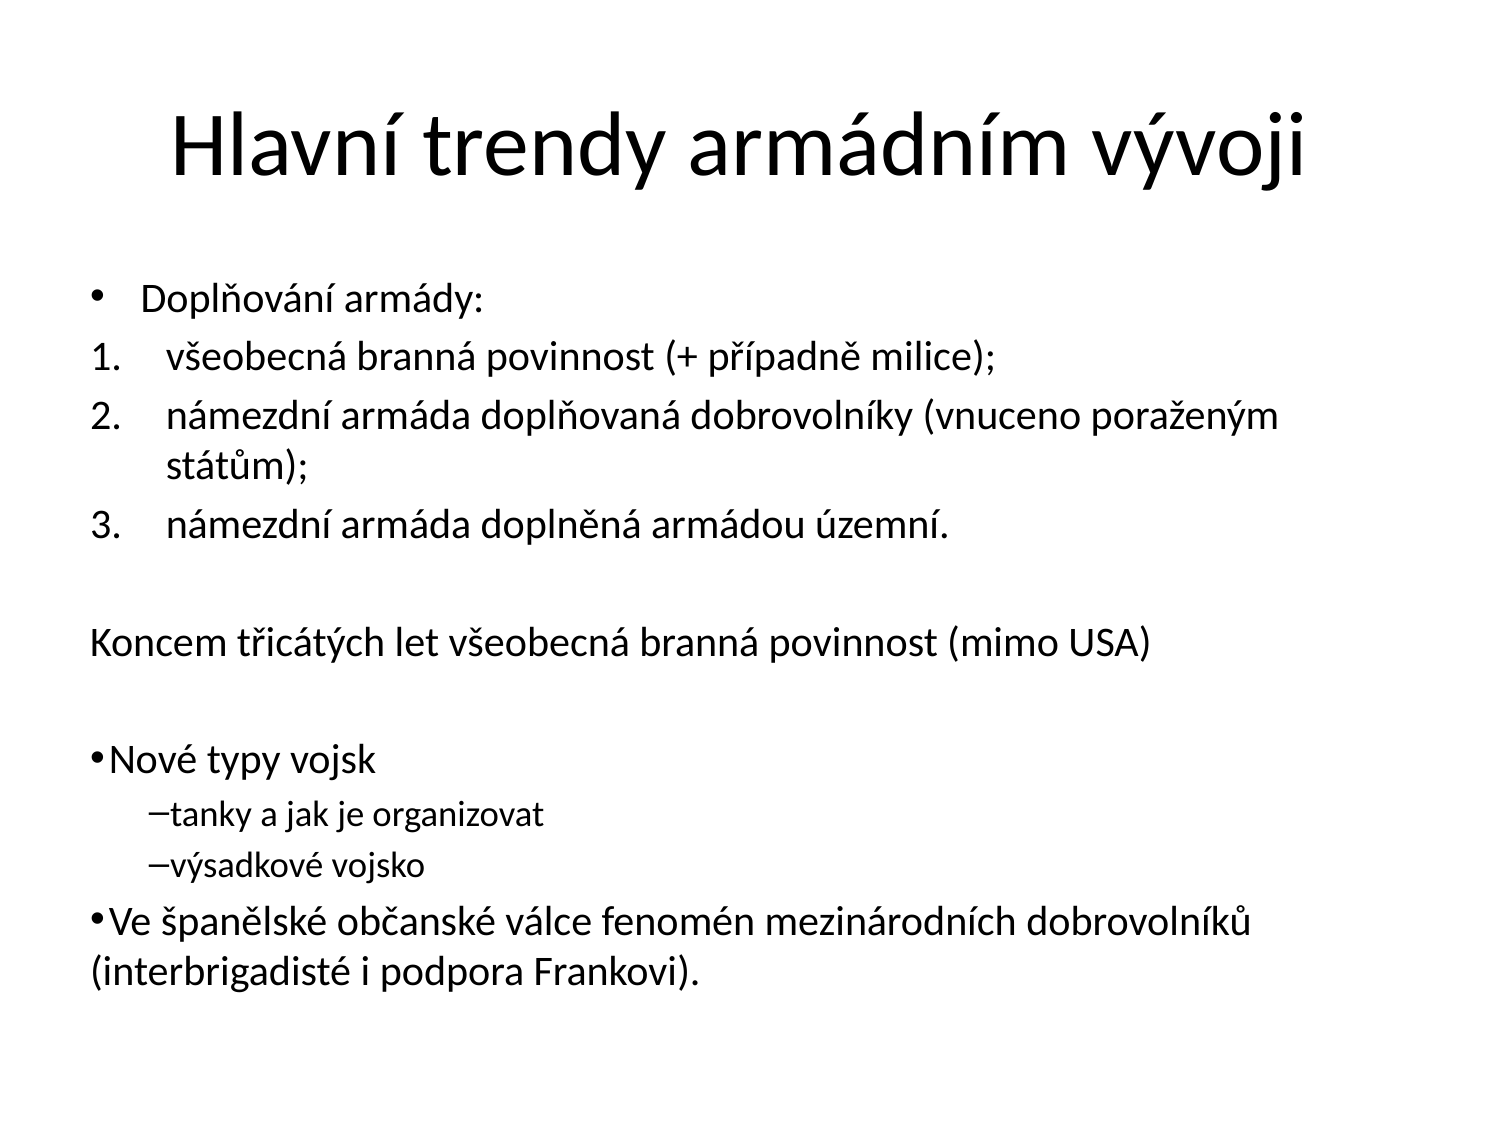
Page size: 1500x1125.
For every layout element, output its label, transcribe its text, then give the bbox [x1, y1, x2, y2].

title Hlavní trendy armádním vývoji [75, 45, 1425, 233]
list Doplňování armády: všeobecná branná povinnost (+ případně milice); námezdní armáda doplňovaná dobrovolníky (vnuceno poraženým státům); námezdní armáda doplněná armádou územní. Koncem třicátých let všeobecná branná povinnost (mimo USA) Nové typy vojsk tanky a jak je organizovat výsadkové vojsko Ve španělské občanské válce fenomén mezinárodních dobrovolníků (interbrigadisté i podpora Frankovi). [75, 262, 1425, 1005]
